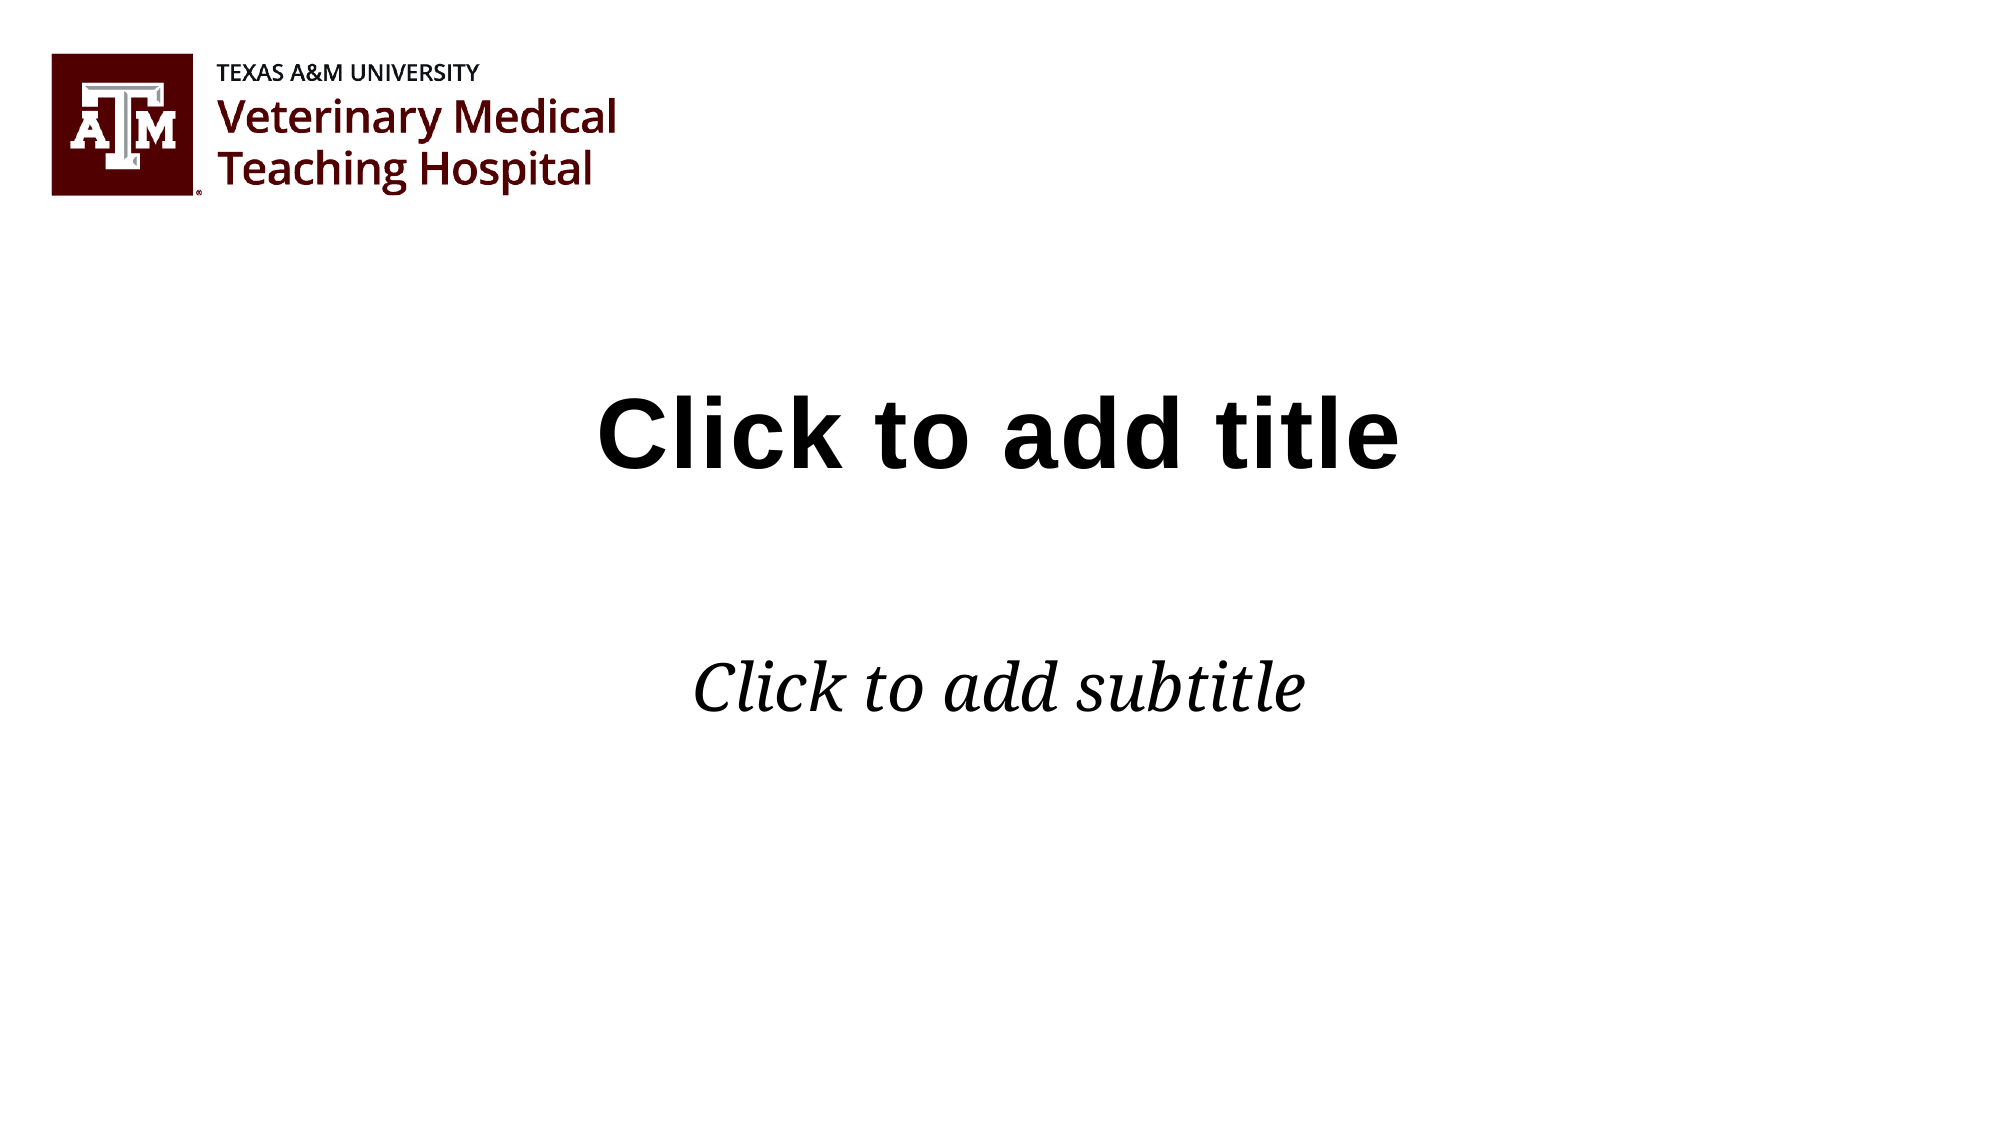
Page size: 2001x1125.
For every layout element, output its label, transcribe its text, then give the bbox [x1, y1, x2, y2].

picture [51, 53, 615, 196]
title Click to add title [99, 361, 1900, 517]
text_box Click to add subtitle [300, 637, 1700, 794]
